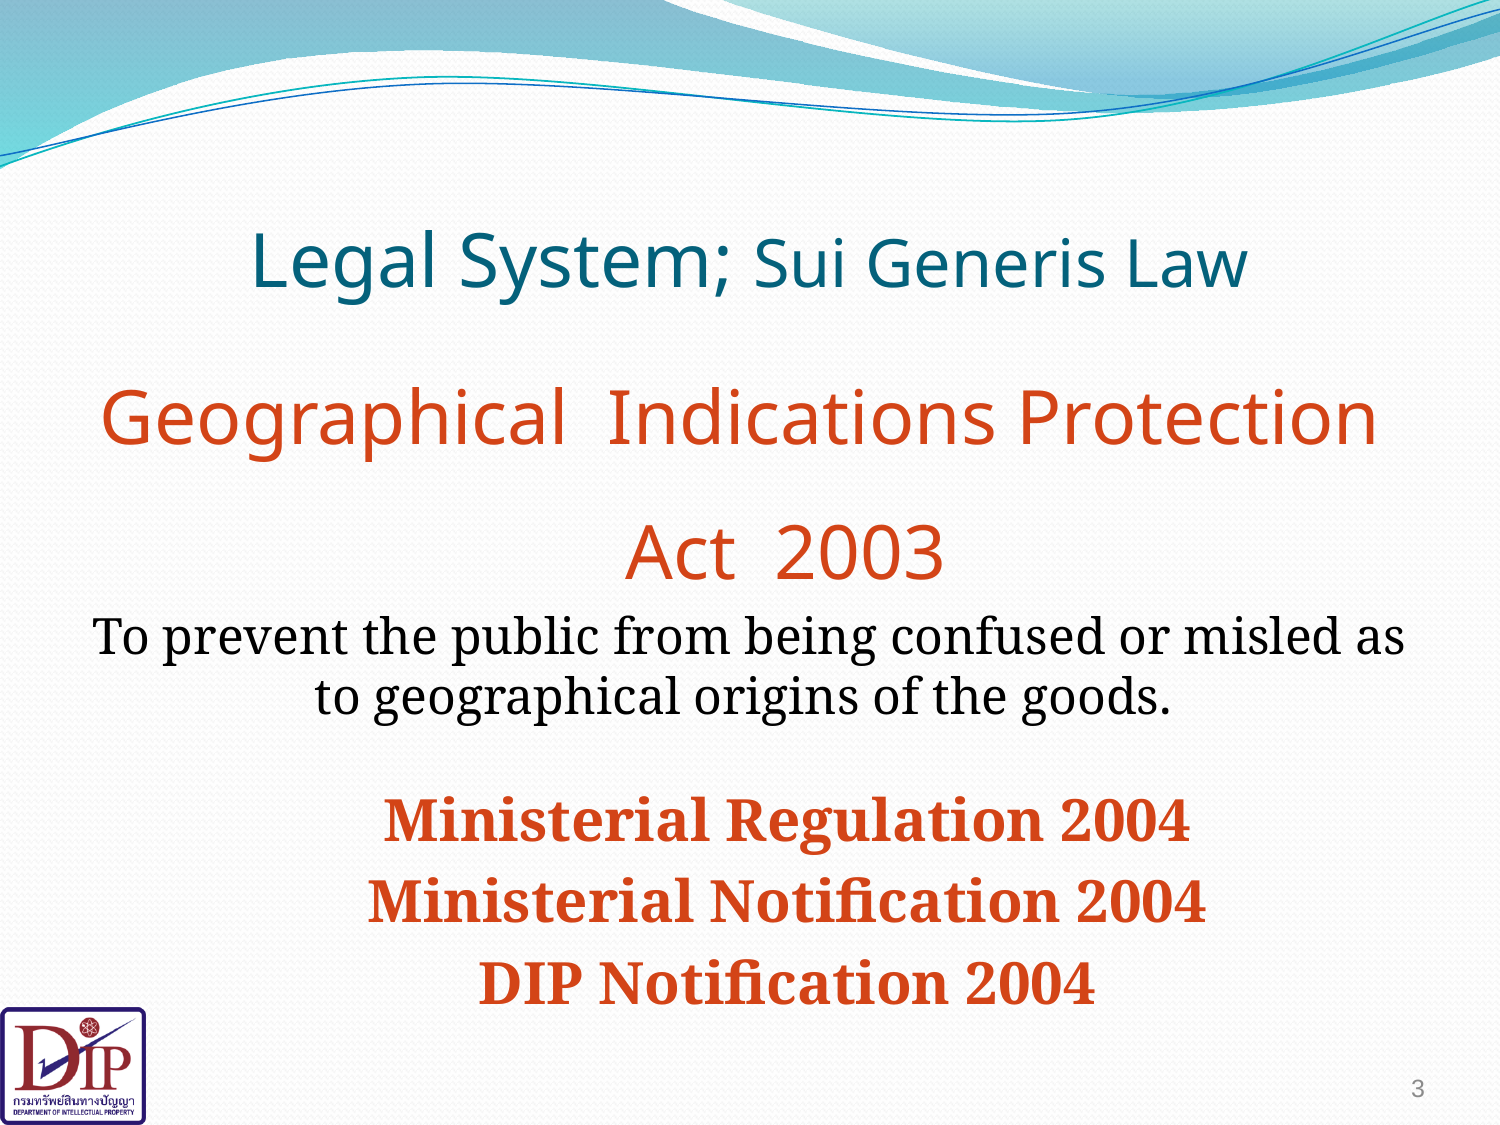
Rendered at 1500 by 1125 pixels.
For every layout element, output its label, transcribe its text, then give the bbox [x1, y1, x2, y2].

list Geographical Indications Protection Act 2003 To prevent the public from being confused or misled as to geographical origins of the goods. Ministerial Regulation 2004 Ministerial Notification 2004 DIP Notification 2004 [75, 317, 1425, 1038]
title Legal System; Sui Generis Law [75, 115, 1425, 303]
slide_number 3 [1299, 1042, 1425, 1103]
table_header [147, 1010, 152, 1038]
picture [0, 1007, 147, 1125]
